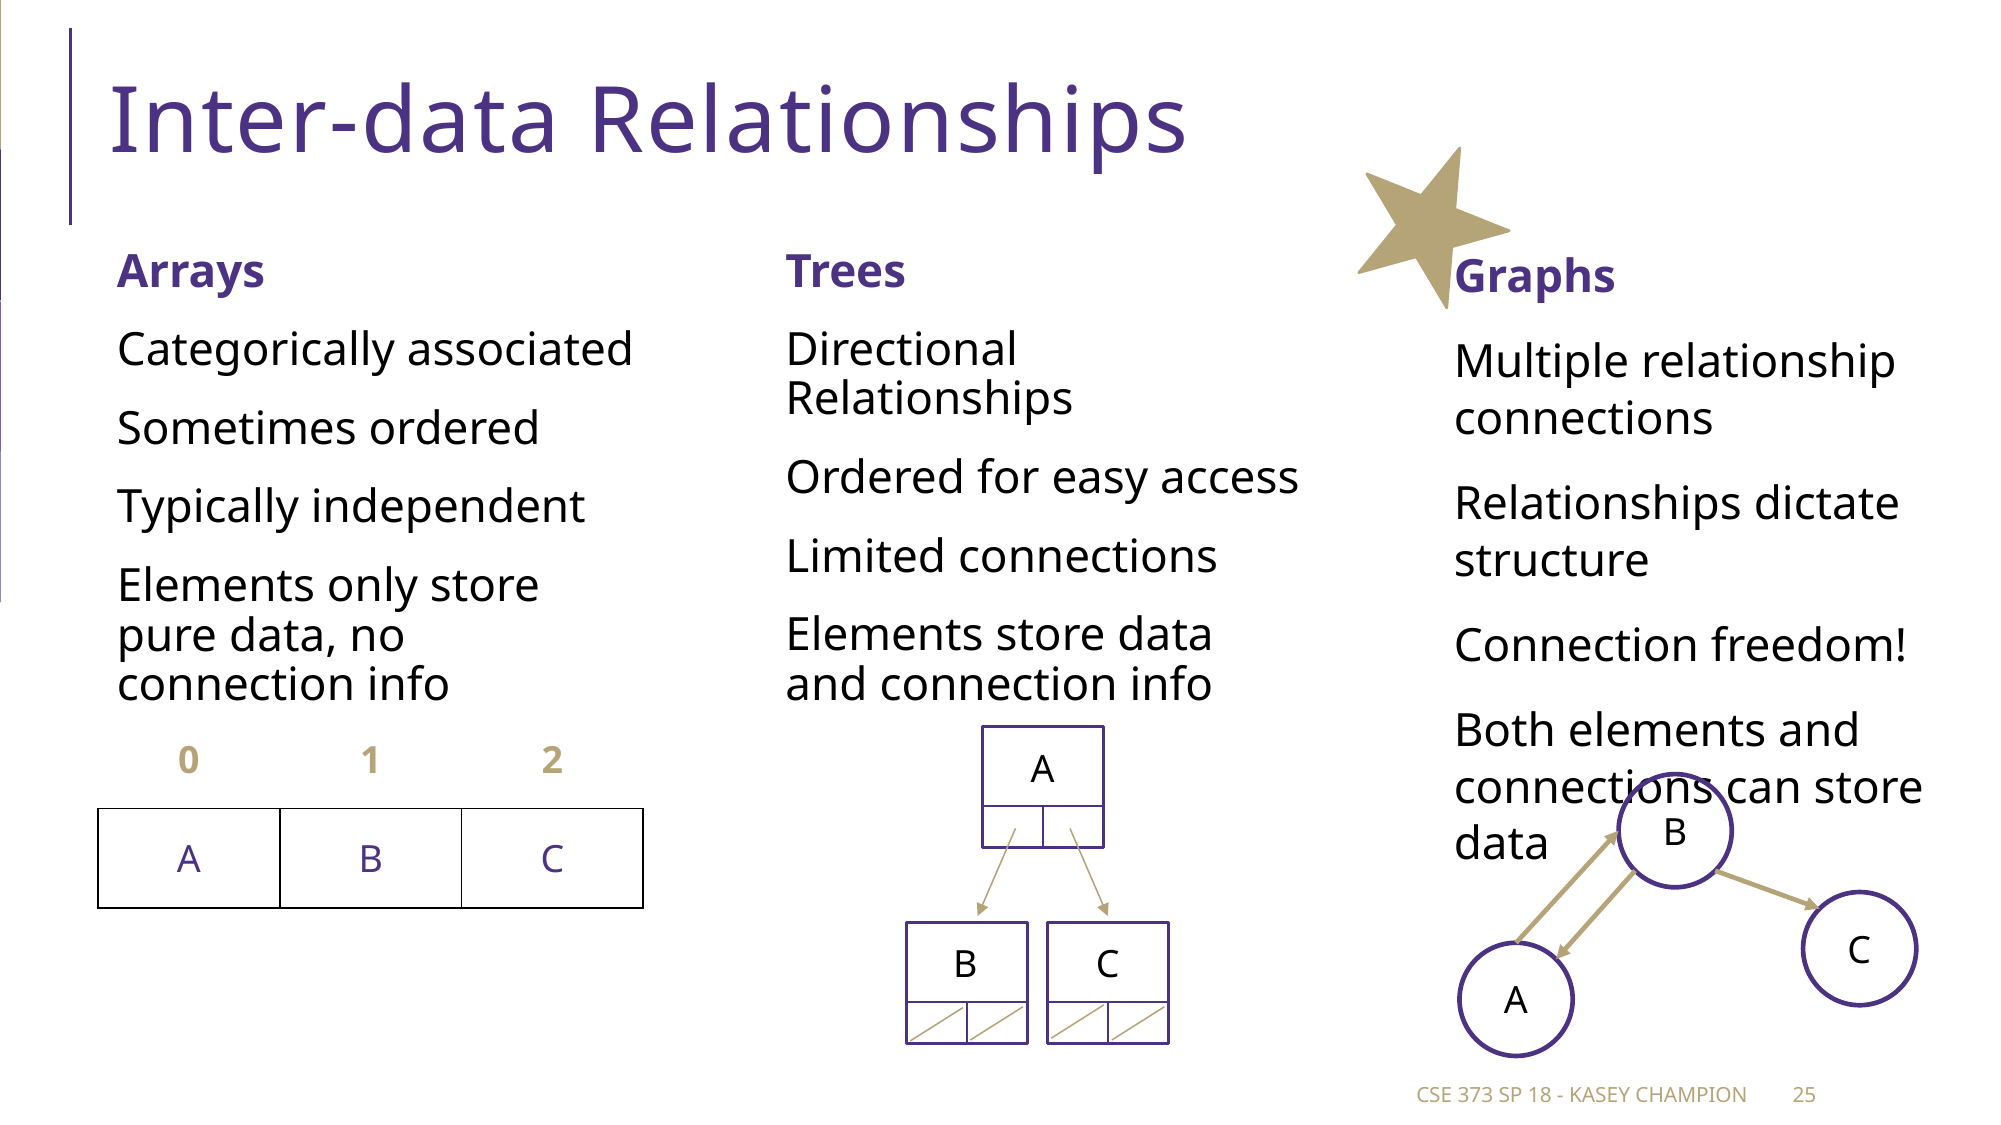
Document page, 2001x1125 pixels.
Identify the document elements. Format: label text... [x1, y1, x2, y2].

list Arrays Categorically associated Sometimes ordered Typically independent Elements only store pure data, no connection info [94, 240, 644, 1035]
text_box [1515, 830, 1619, 943]
text_box A [1489, 968, 1543, 1029]
table_header 1 [281, 710, 461, 808]
text_box [1617, 772, 1734, 889]
table_cell B [281, 809, 461, 907]
text_box [1801, 890, 1918, 1007]
title Inter-data Relationships [94, 43, 1930, 210]
text_box B [1648, 800, 1703, 861]
table_cell A [99, 809, 279, 907]
text_box Graphs Multiple relationship connections Relationships dictate structure Connection freedom! Both elements and connections can store data [1431, 240, 1981, 1035]
table_cell C [462, 809, 642, 907]
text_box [1714, 870, 1820, 909]
slide_number 25 [1777, 1073, 1938, 1119]
table_header 0 [99, 710, 279, 808]
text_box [1555, 870, 1636, 960]
text_box Trees Directional Relationships Ordered for easy access Limited connections Elements store data and connection info [762, 240, 1312, 1035]
text_box [1357, 146, 1511, 310]
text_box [906, 726, 1169, 1044]
text_box [1458, 941, 1574, 1058]
table_header 2 [462, 710, 642, 808]
footer CSE 373 SP 18 - Kasey Champion [794, 1073, 1763, 1119]
text_box C [1832, 918, 1887, 979]
